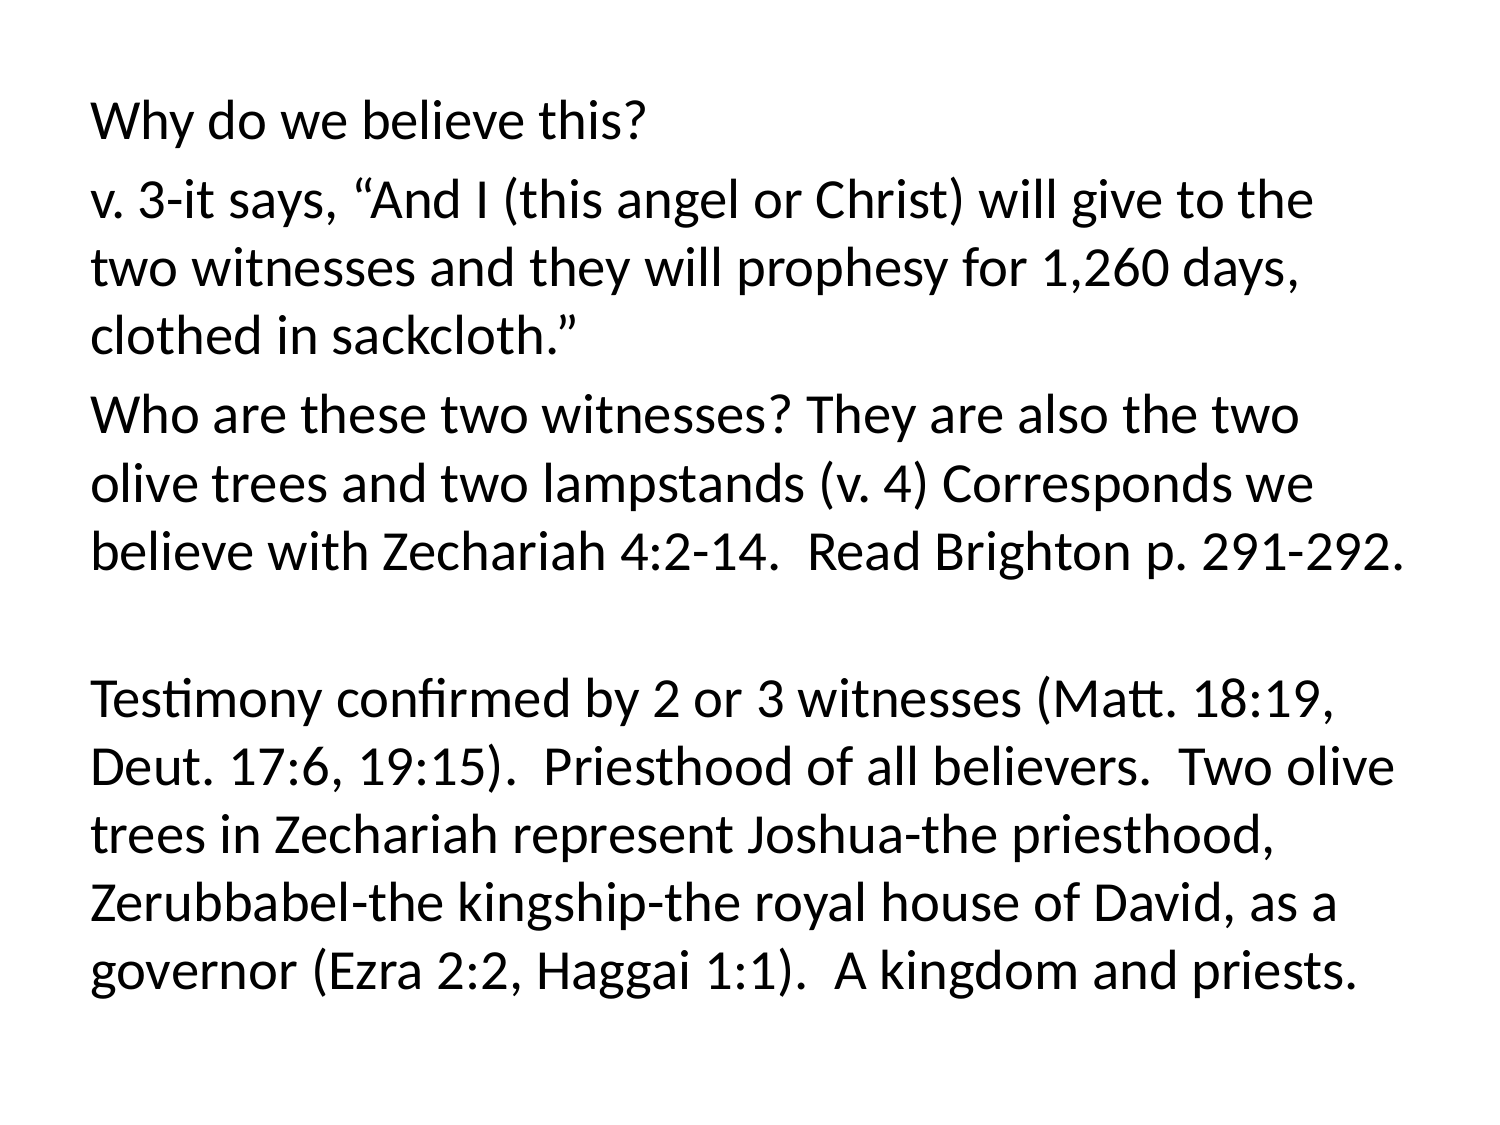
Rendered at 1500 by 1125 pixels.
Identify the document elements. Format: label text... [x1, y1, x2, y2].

list Why do we believe this? v. 3-it says, “And I (this angel or Christ) will give to the two witnesses and they will prophesy for 1,260 days, clothed in sackcloth.” Who are these two witnesses? They are also the two olive trees and two lampstands (v. 4) Corresponds we believe with Zechariah 4:2-14. Read Brighton p. 291-292. Testimony confirmed by 2 or 3 witnesses (Matt. 18:19, Deut. 17:6, 19:15). Priesthood of all believers. Two olive trees in Zechariah represent Joshua-the priesthood, Zerubbabel-the kingship-the royal house of David, as a governor (Ezra 2:2, Haggai 1:1). A kingdom and priests. [75, 75, 1425, 1038]
